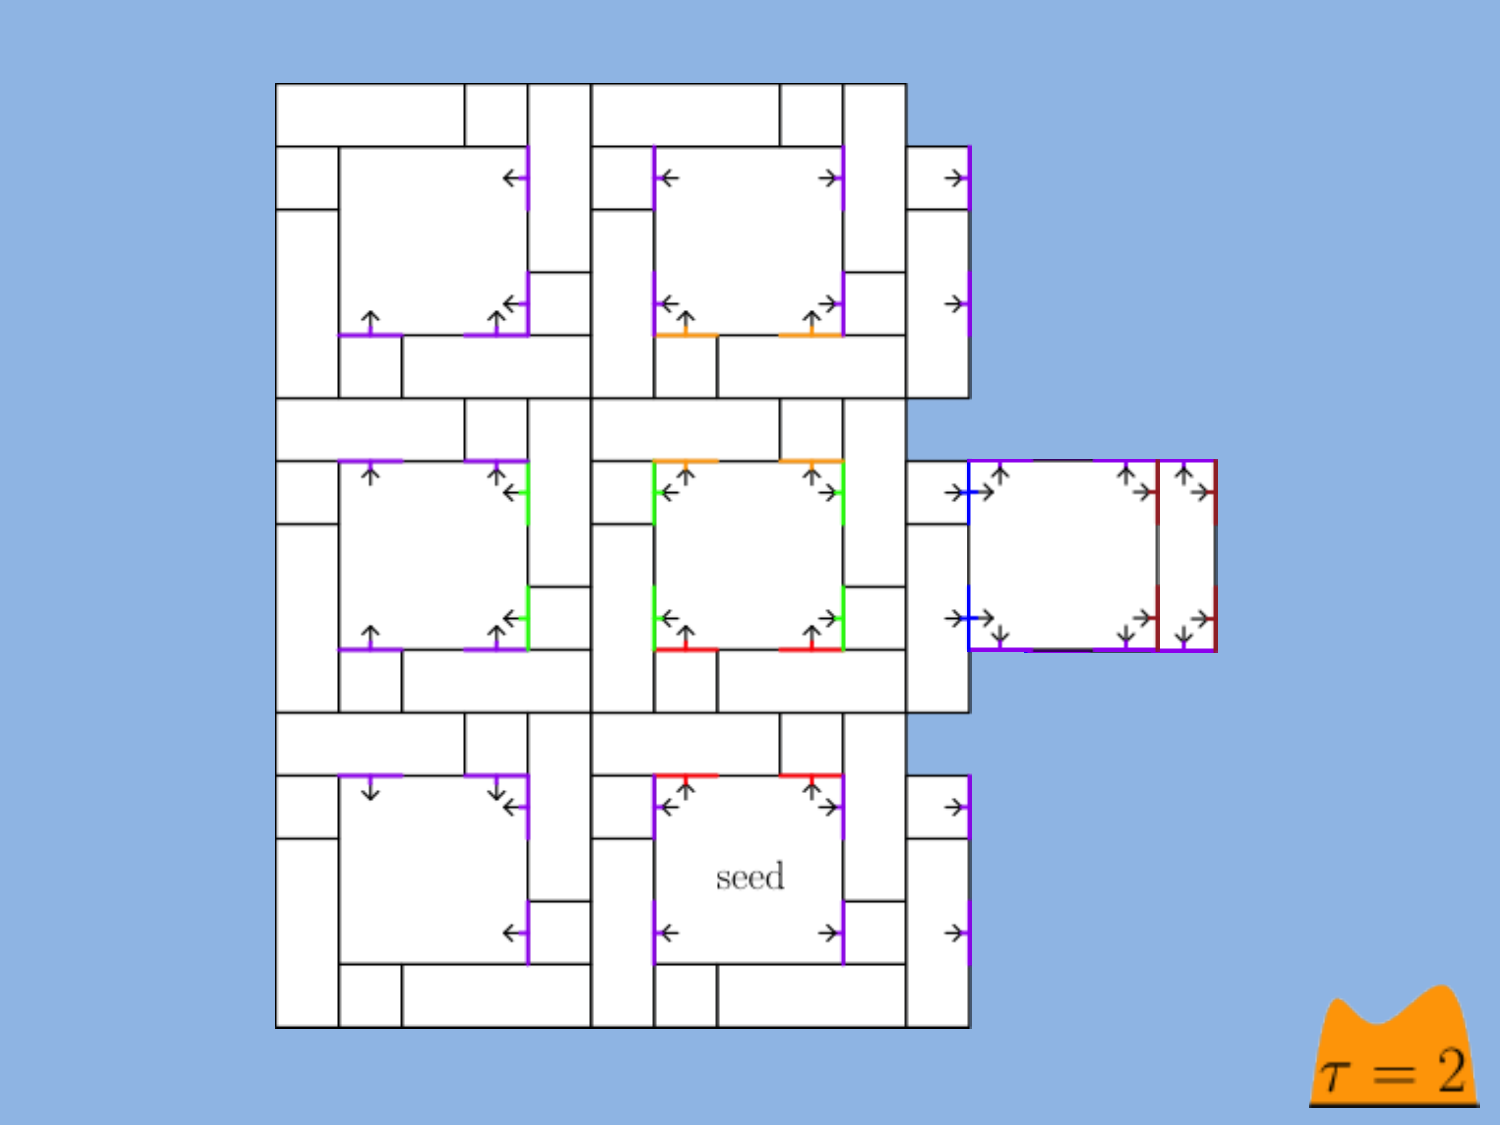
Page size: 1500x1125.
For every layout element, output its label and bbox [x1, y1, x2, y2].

picture [1309, 983, 1480, 1108]
picture [275, 82, 1218, 1029]
